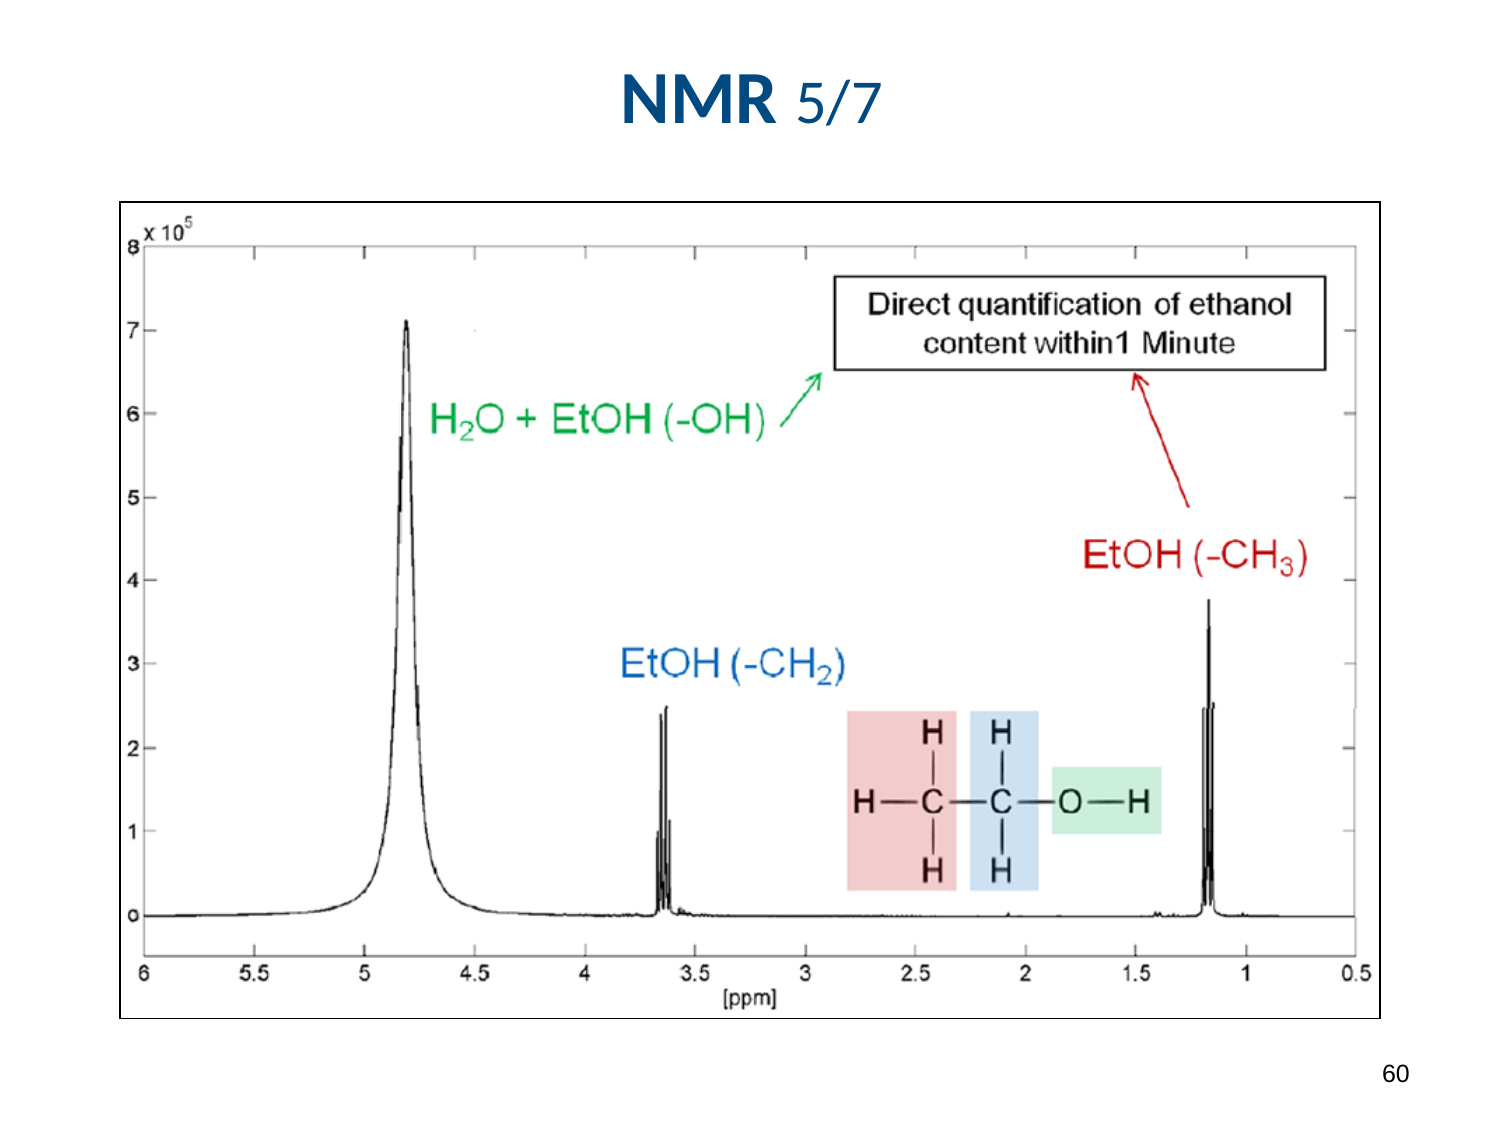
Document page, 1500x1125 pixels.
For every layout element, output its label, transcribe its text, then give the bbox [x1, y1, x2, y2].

title NMR 5/7 [76, 19, 1427, 169]
slide_number 59 [1074, 1042, 1425, 1103]
picture [120, 202, 1380, 1019]
